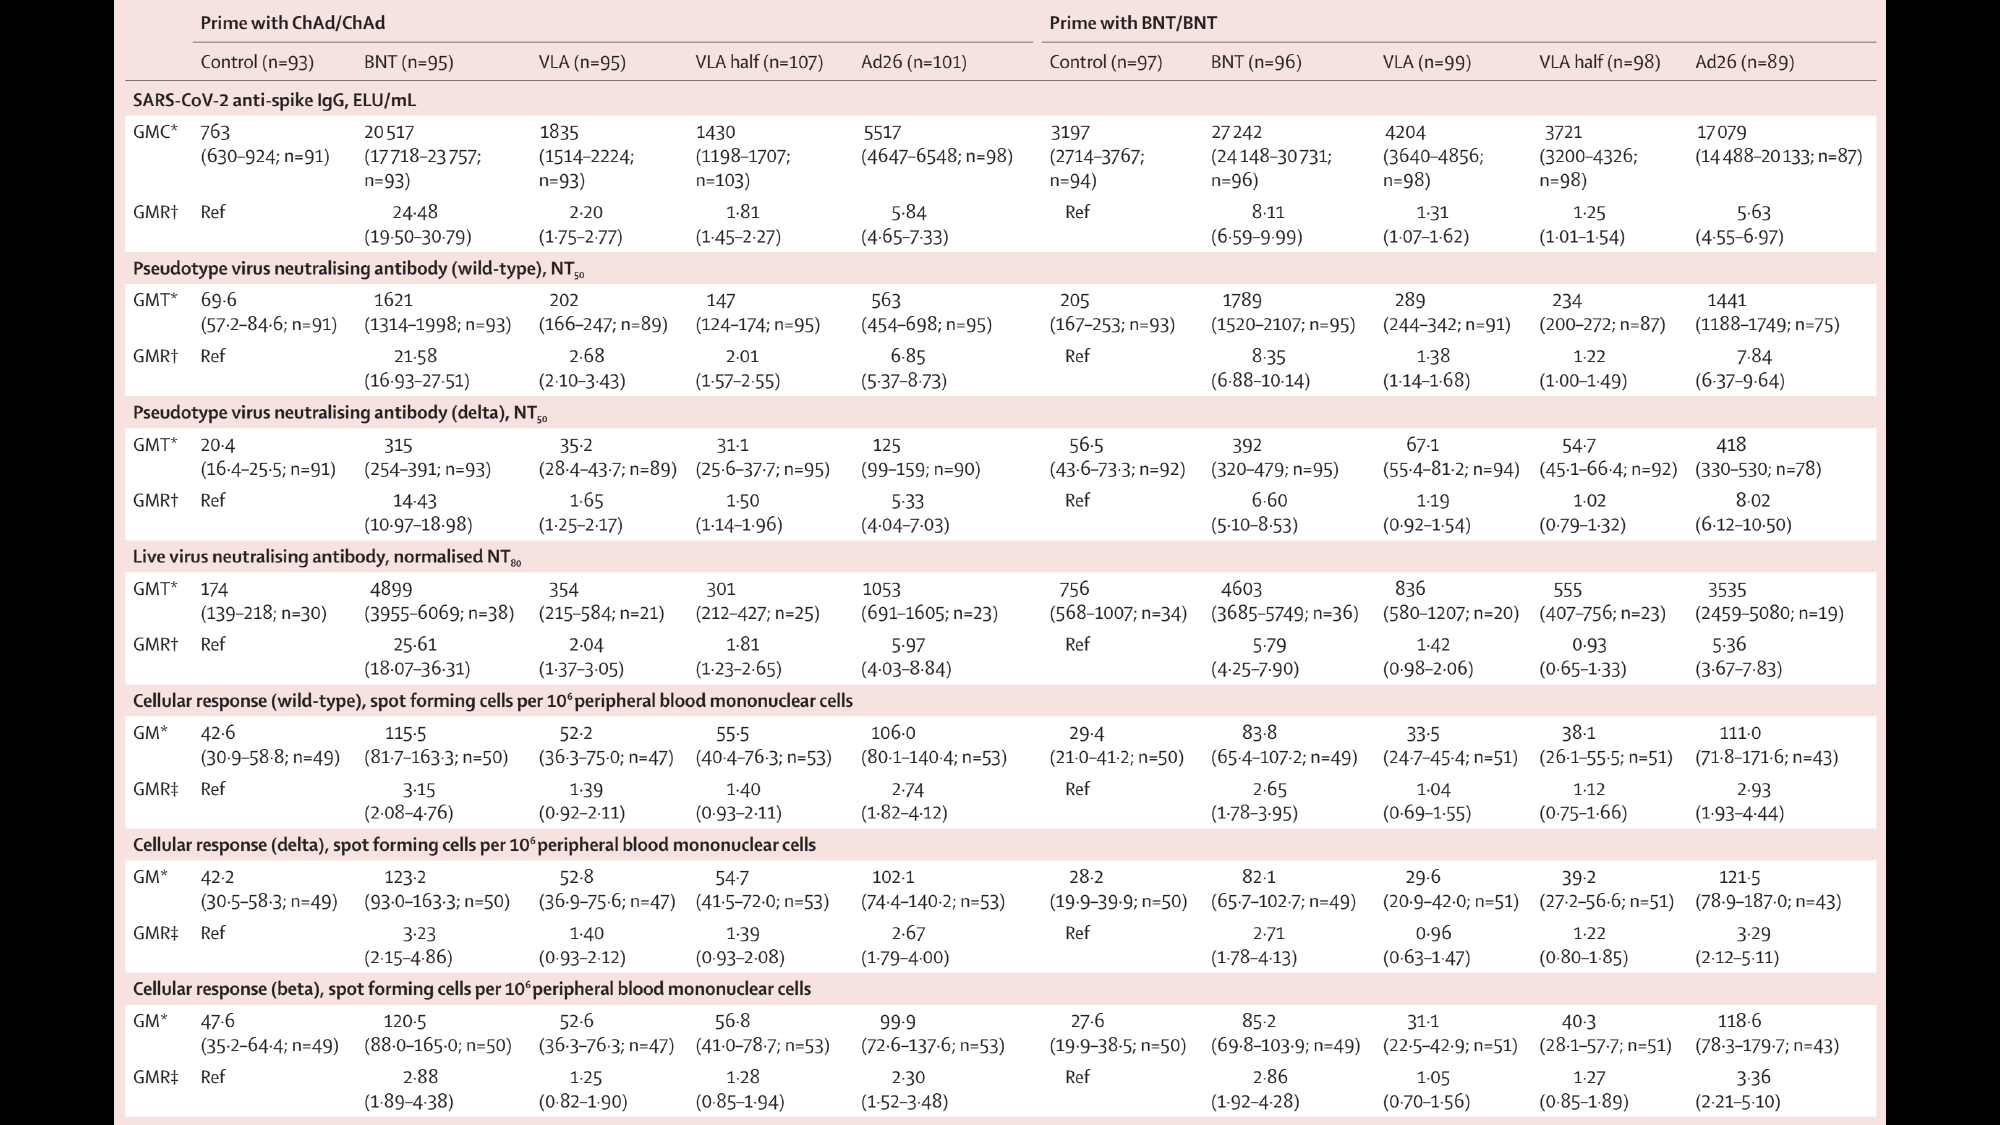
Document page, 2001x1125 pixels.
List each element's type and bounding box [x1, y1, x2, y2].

picture [114, 0, 1886, 1125]
